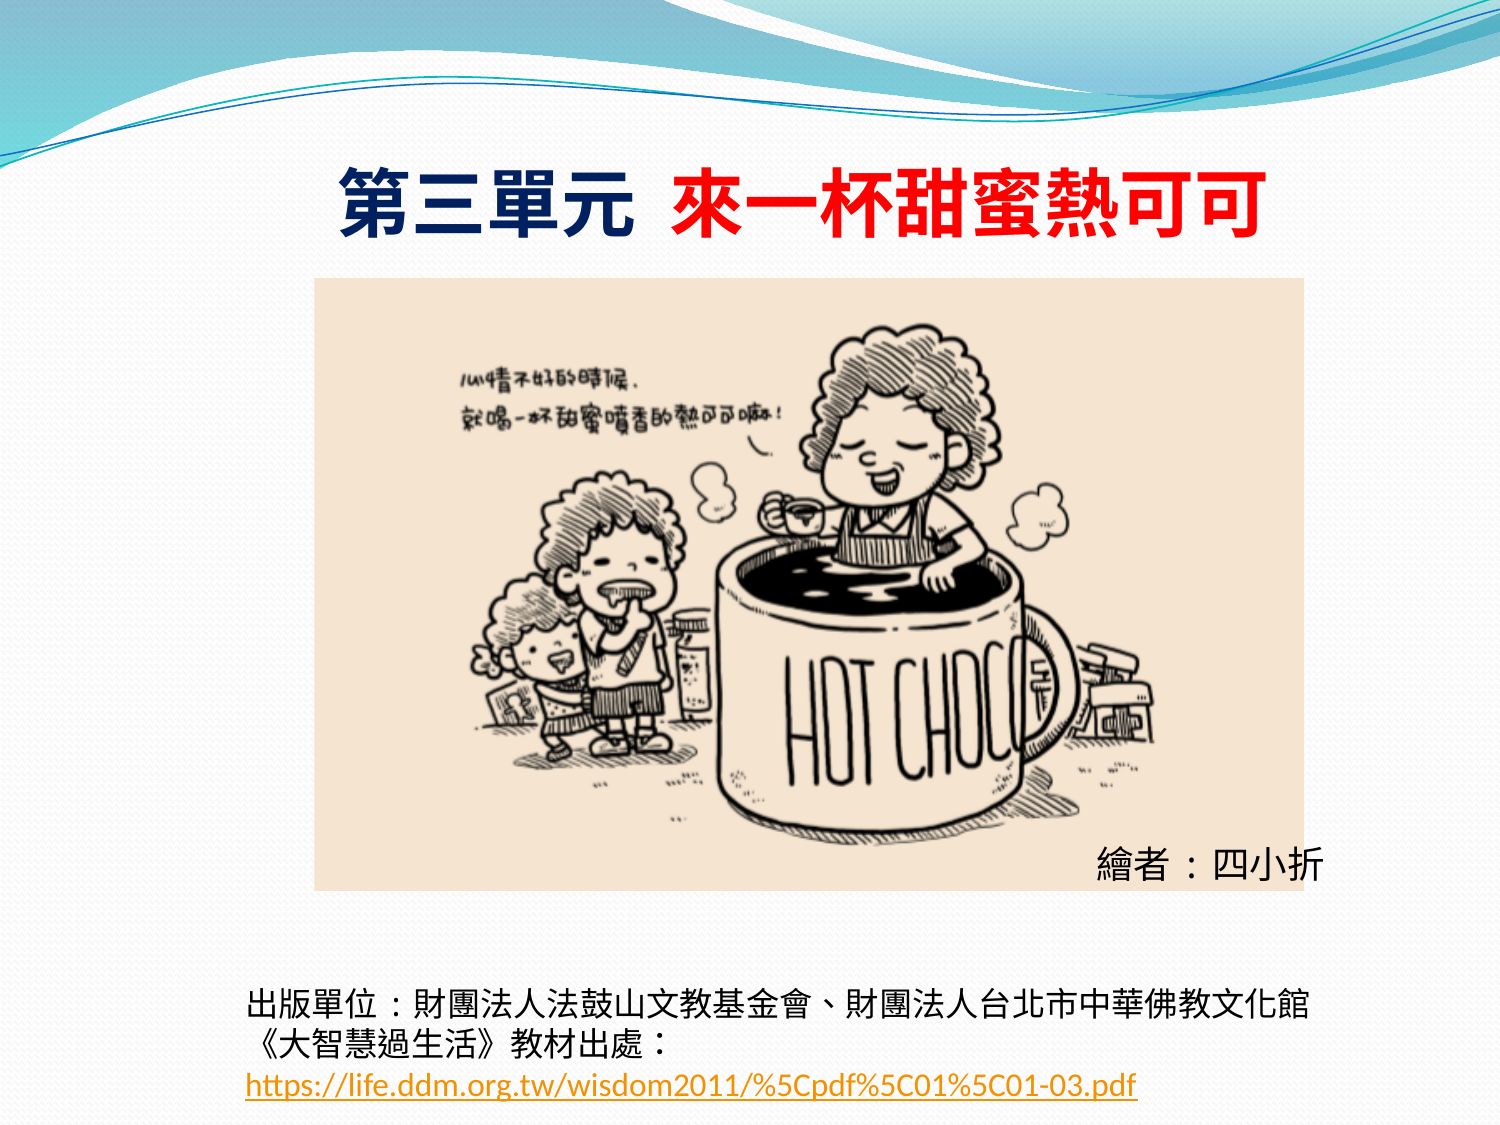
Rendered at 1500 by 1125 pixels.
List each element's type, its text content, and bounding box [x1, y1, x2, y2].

text_box 出版單位:財團法人法鼓山文教基金會、財團法人台北市中華佛教文化館 《大智慧過生活》教材出處： https://life.ddm.org.tw/wisdom2011/%5Cpdf%5C01%5C01-03.pdf [230, 975, 1340, 1111]
text_box 第三單元 來一杯甜蜜熱可可 [277, 148, 1329, 254]
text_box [314, 278, 1330, 895]
